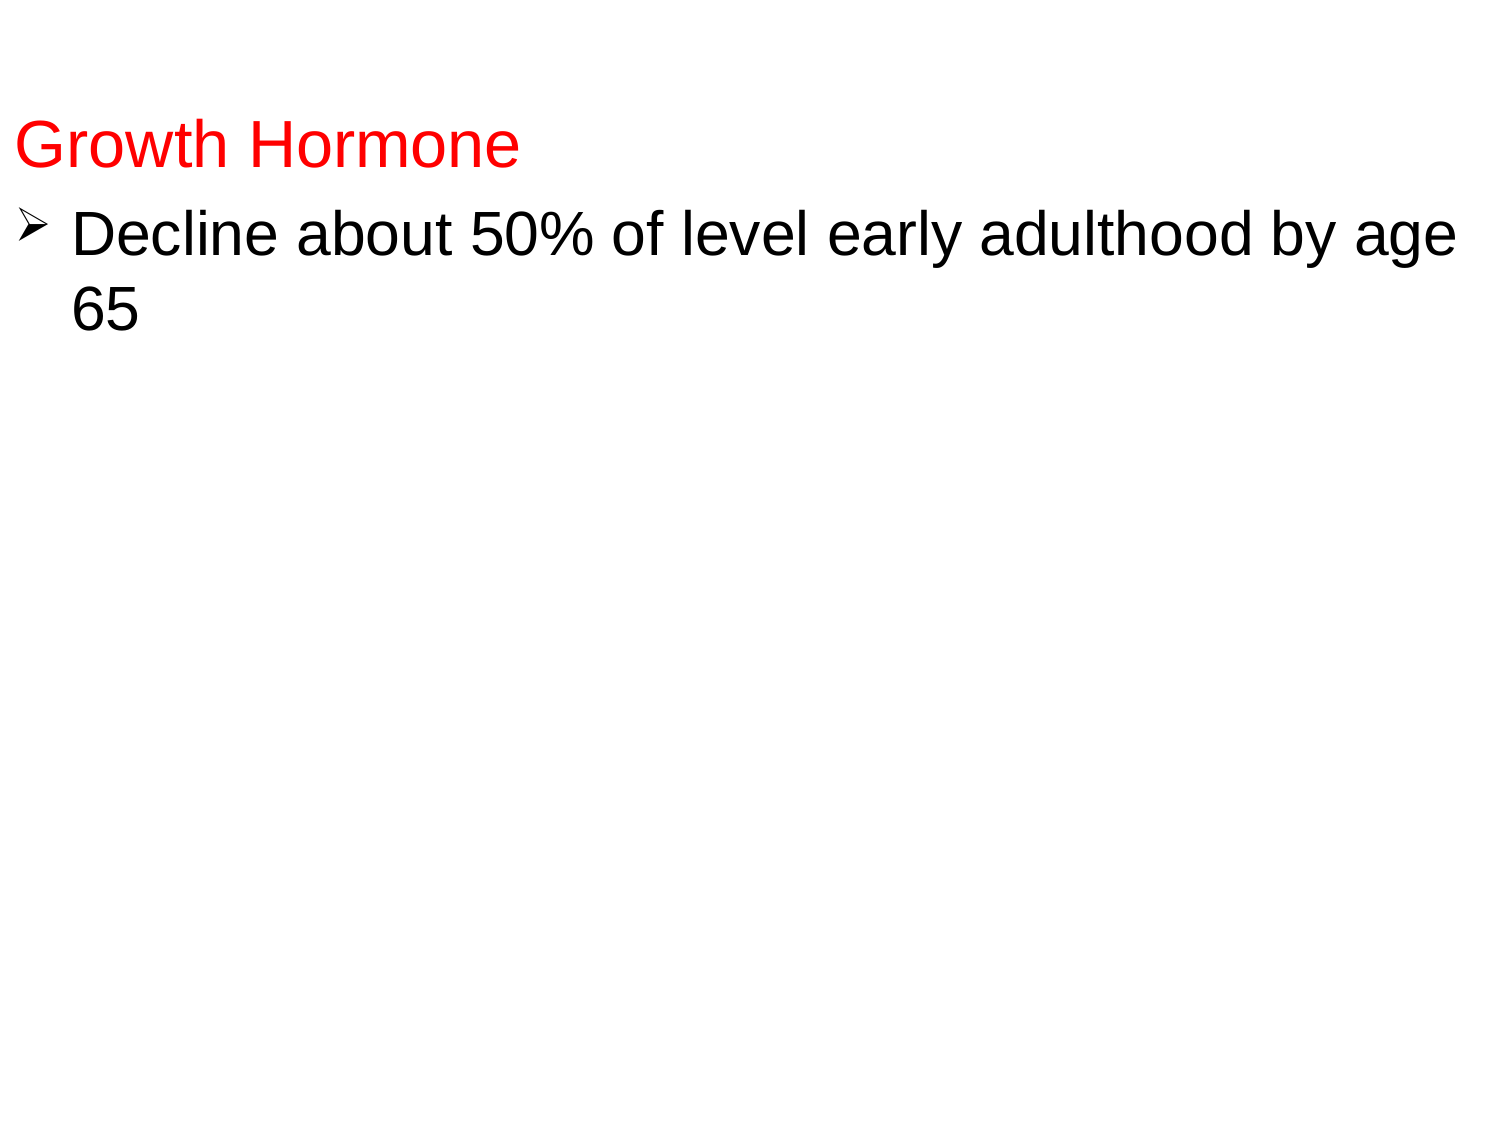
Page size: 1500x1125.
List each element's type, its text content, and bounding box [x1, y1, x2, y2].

text_box Growth Hormone Decline about 50% of level early adulthood by age 65 [0, 0, 1500, 1125]
